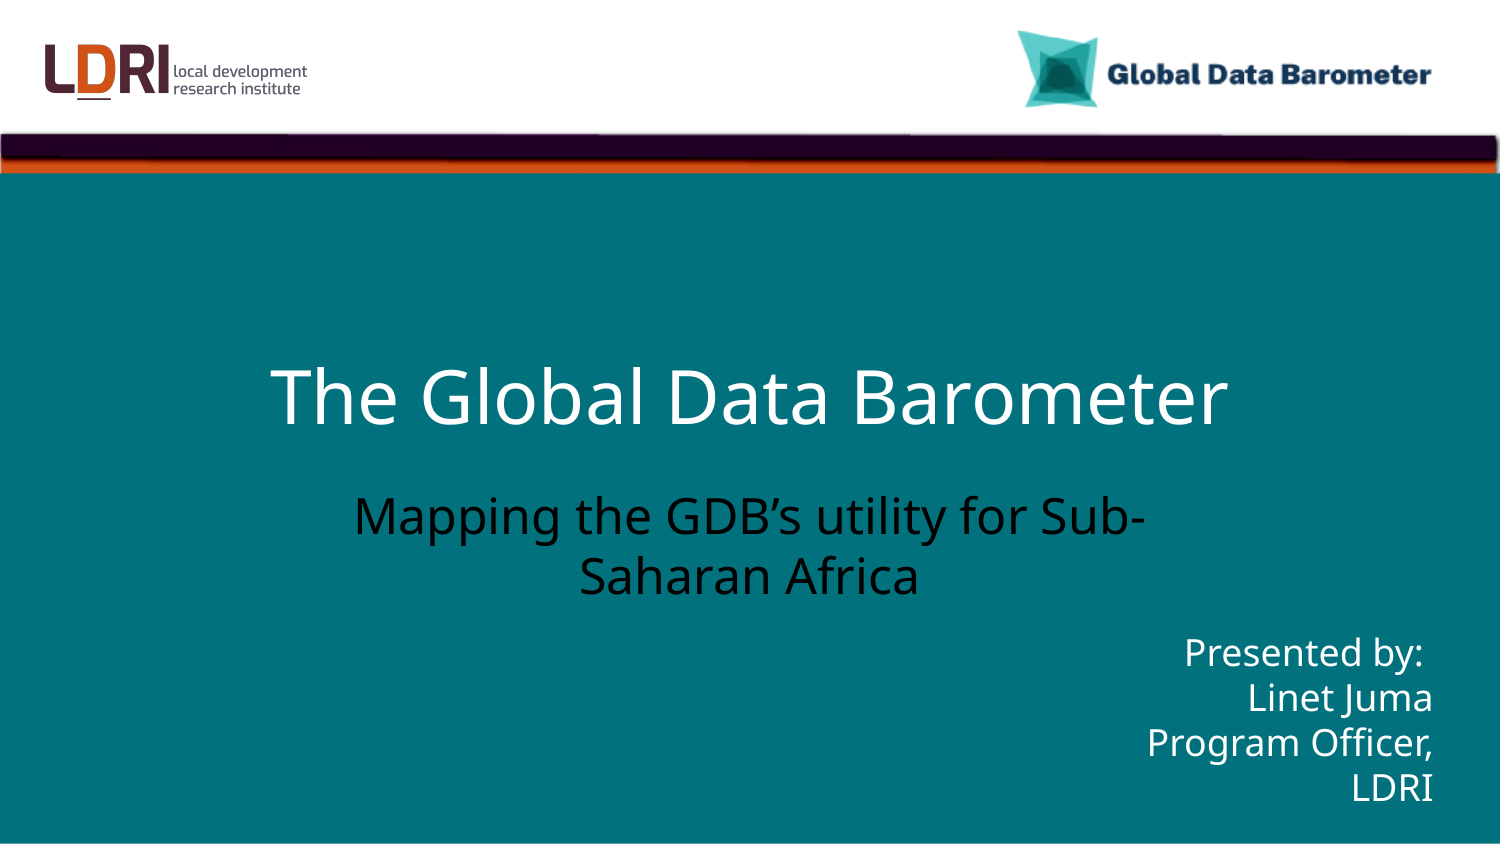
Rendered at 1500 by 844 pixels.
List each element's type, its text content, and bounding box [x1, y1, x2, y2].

subtitle Presented by: Linet Juma Program Officer, LDRI [1045, 613, 1449, 803]
picture [36, 38, 316, 104]
text_box Mapping the GDB’s utility for Sub-Saharan Africa [327, 477, 1173, 612]
picture [0, 23, 1500, 173]
text_box The Global Data Barometer [51, 318, 1449, 455]
